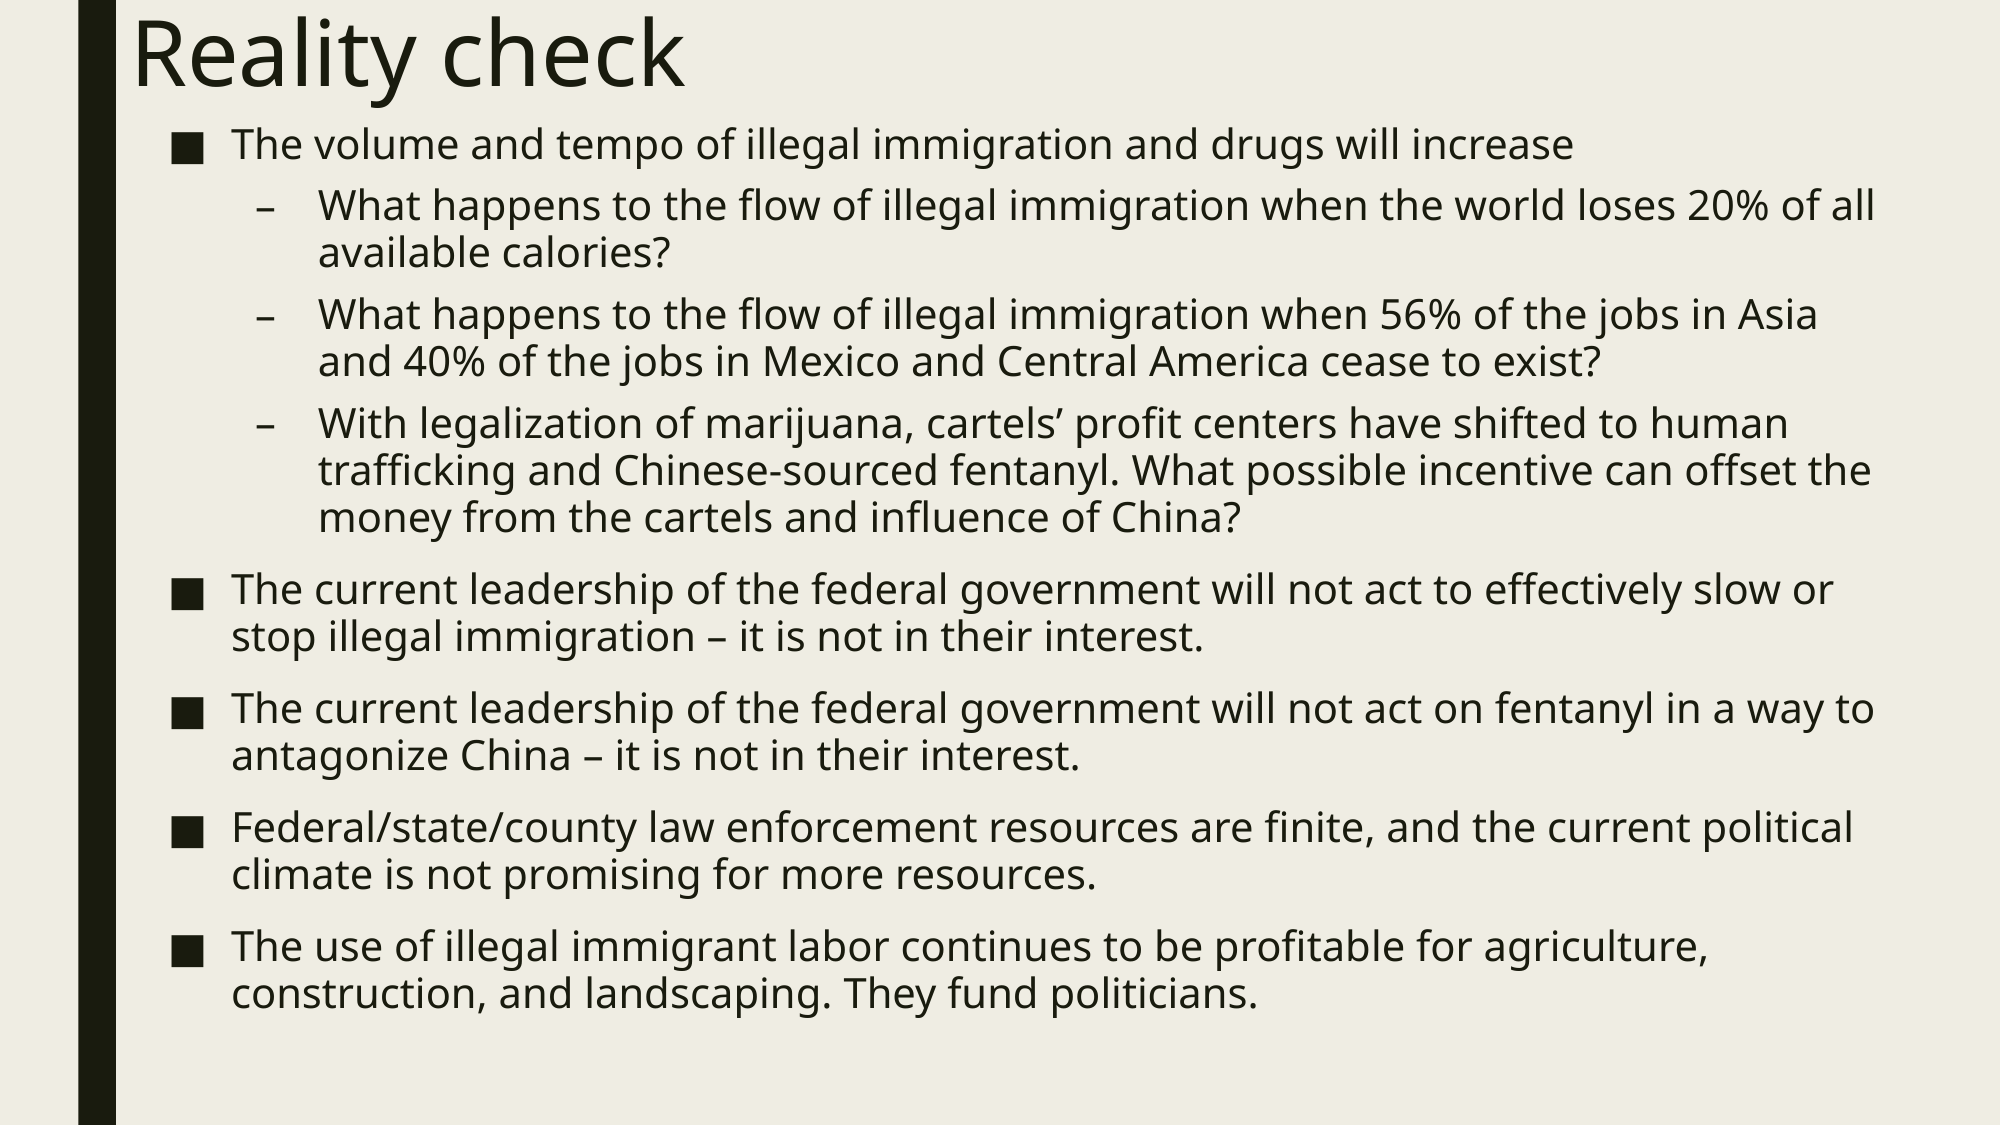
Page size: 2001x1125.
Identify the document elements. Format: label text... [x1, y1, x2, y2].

list The volume and tempo of illegal immigration and drugs will increase What happens to the flow of illegal immigration when the world loses 20% of all available calories? What happens to the flow of illegal immigration when 56% of the jobs in Asia and 40% of the jobs in Mexico and Central America cease to exist? With legalization of marijuana, cartels’ profit centers have shifted to human trafficking and Chinese-sourced fentanyl. What possible incentive can offset the money from the cartels and influence of China? The current leadership of the federal government will not act to effectively slow or stop illegal immigration – it is not in their interest. The current leadership of the federal government will not act on fentanyl in a way to antagonize China – it is not in their interest. Federal/state/county law enforcement resources are finite, and the current political climate is not promising for more resources. The use of illegal immigrant labor continues to be profitable for agriculture, construction, and landscaping. They fund politicians. [153, 113, 1902, 1082]
title Reality check [115, 1, 1691, 245]
